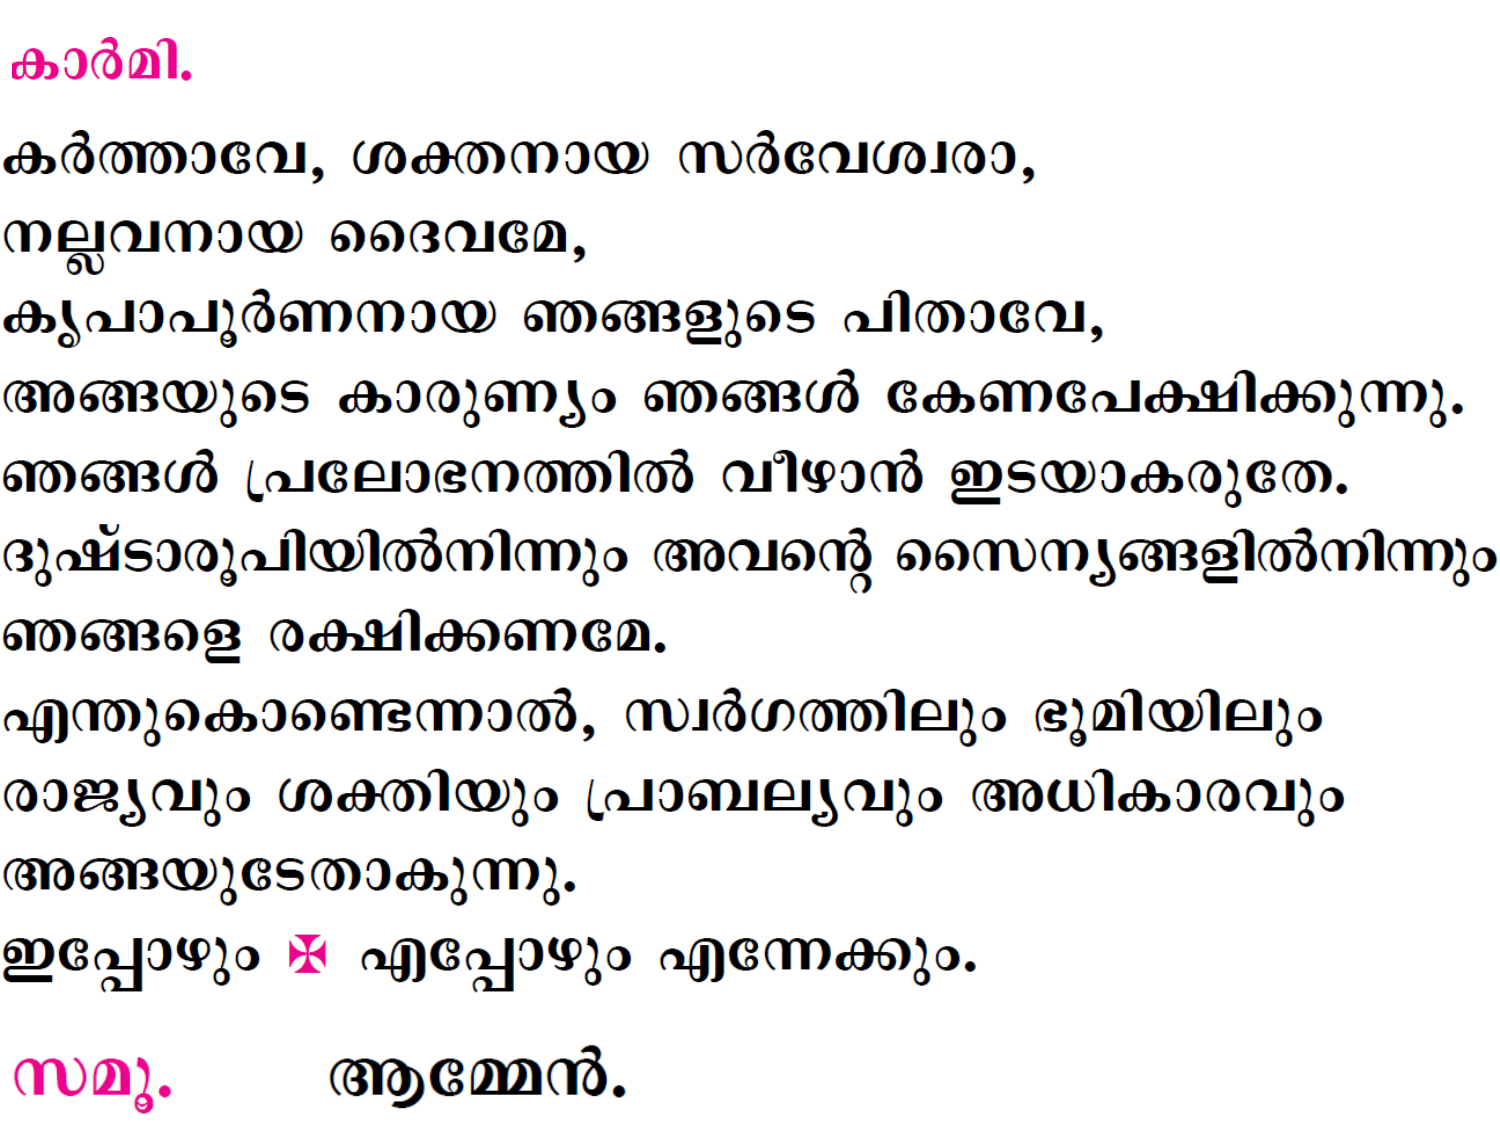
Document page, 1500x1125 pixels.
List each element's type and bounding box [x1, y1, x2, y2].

picture [0, 1032, 637, 1124]
picture [12, 37, 219, 93]
picture [0, 130, 1500, 995]
